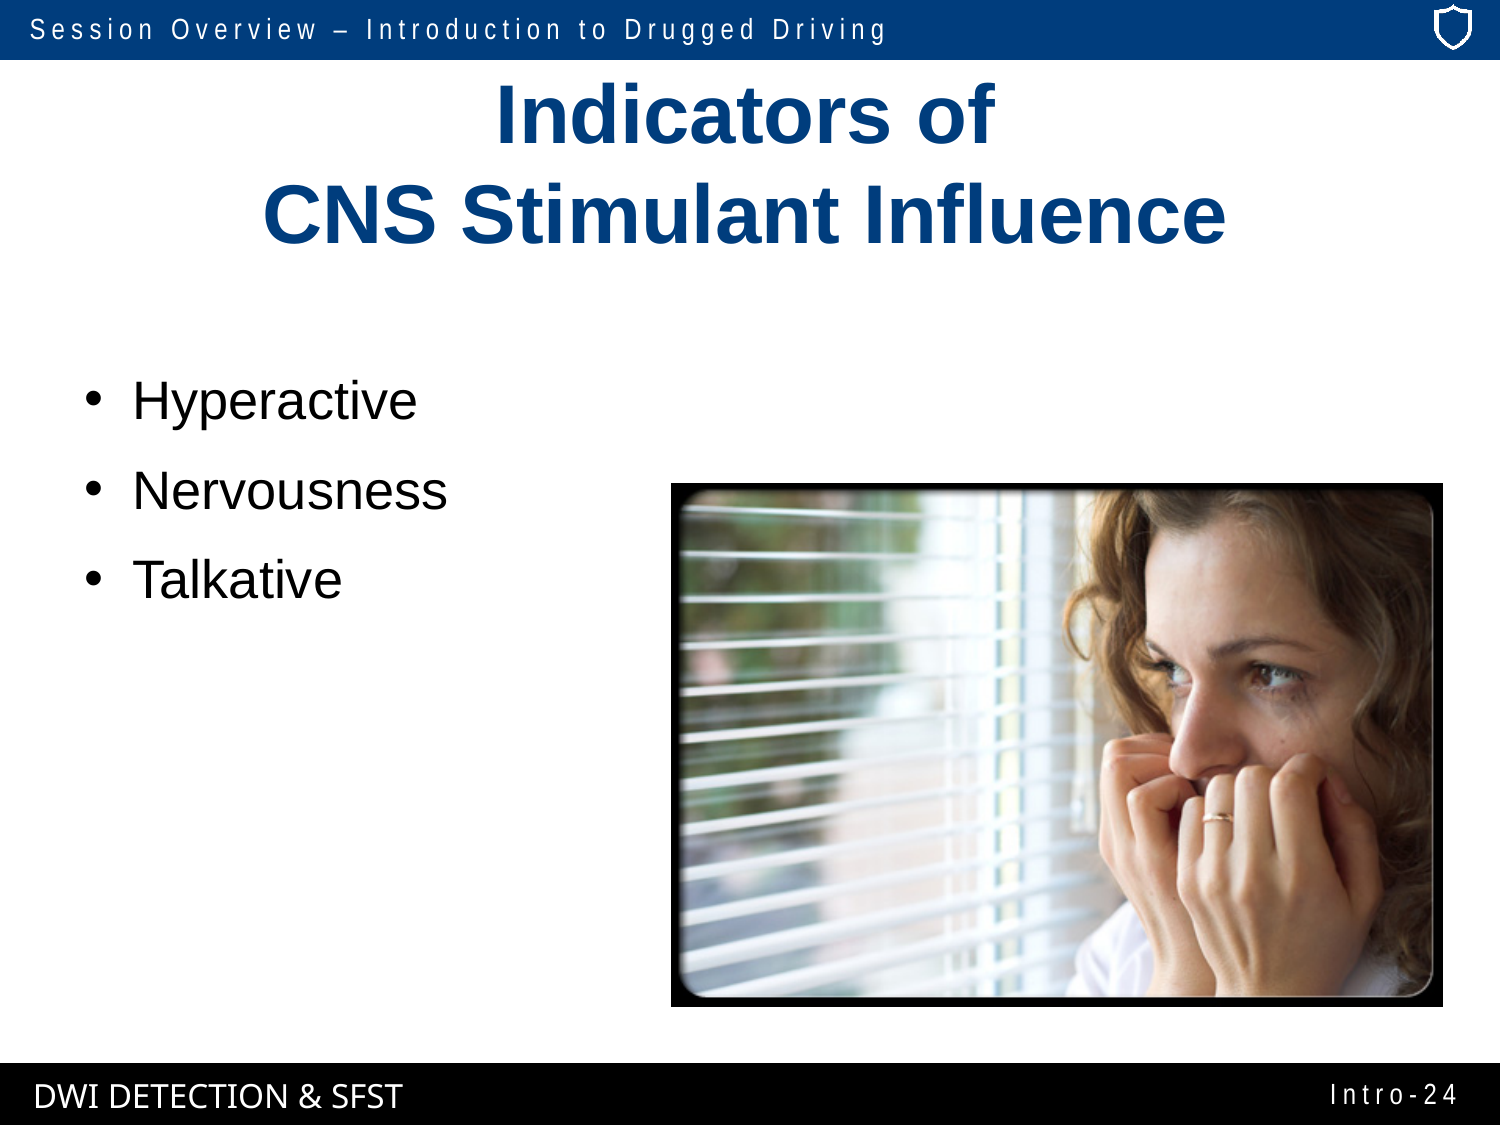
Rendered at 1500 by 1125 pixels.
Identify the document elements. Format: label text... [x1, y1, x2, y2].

slide_number Intro-24 [1121, 1063, 1472, 1123]
title Indicators of CNS Stimulant Influence [85, 76, 1406, 245]
picture [1434, 4, 1472, 50]
picture [671, 482, 1443, 1007]
list Hyperactive Nervousness Talkative [85, 365, 1260, 785]
